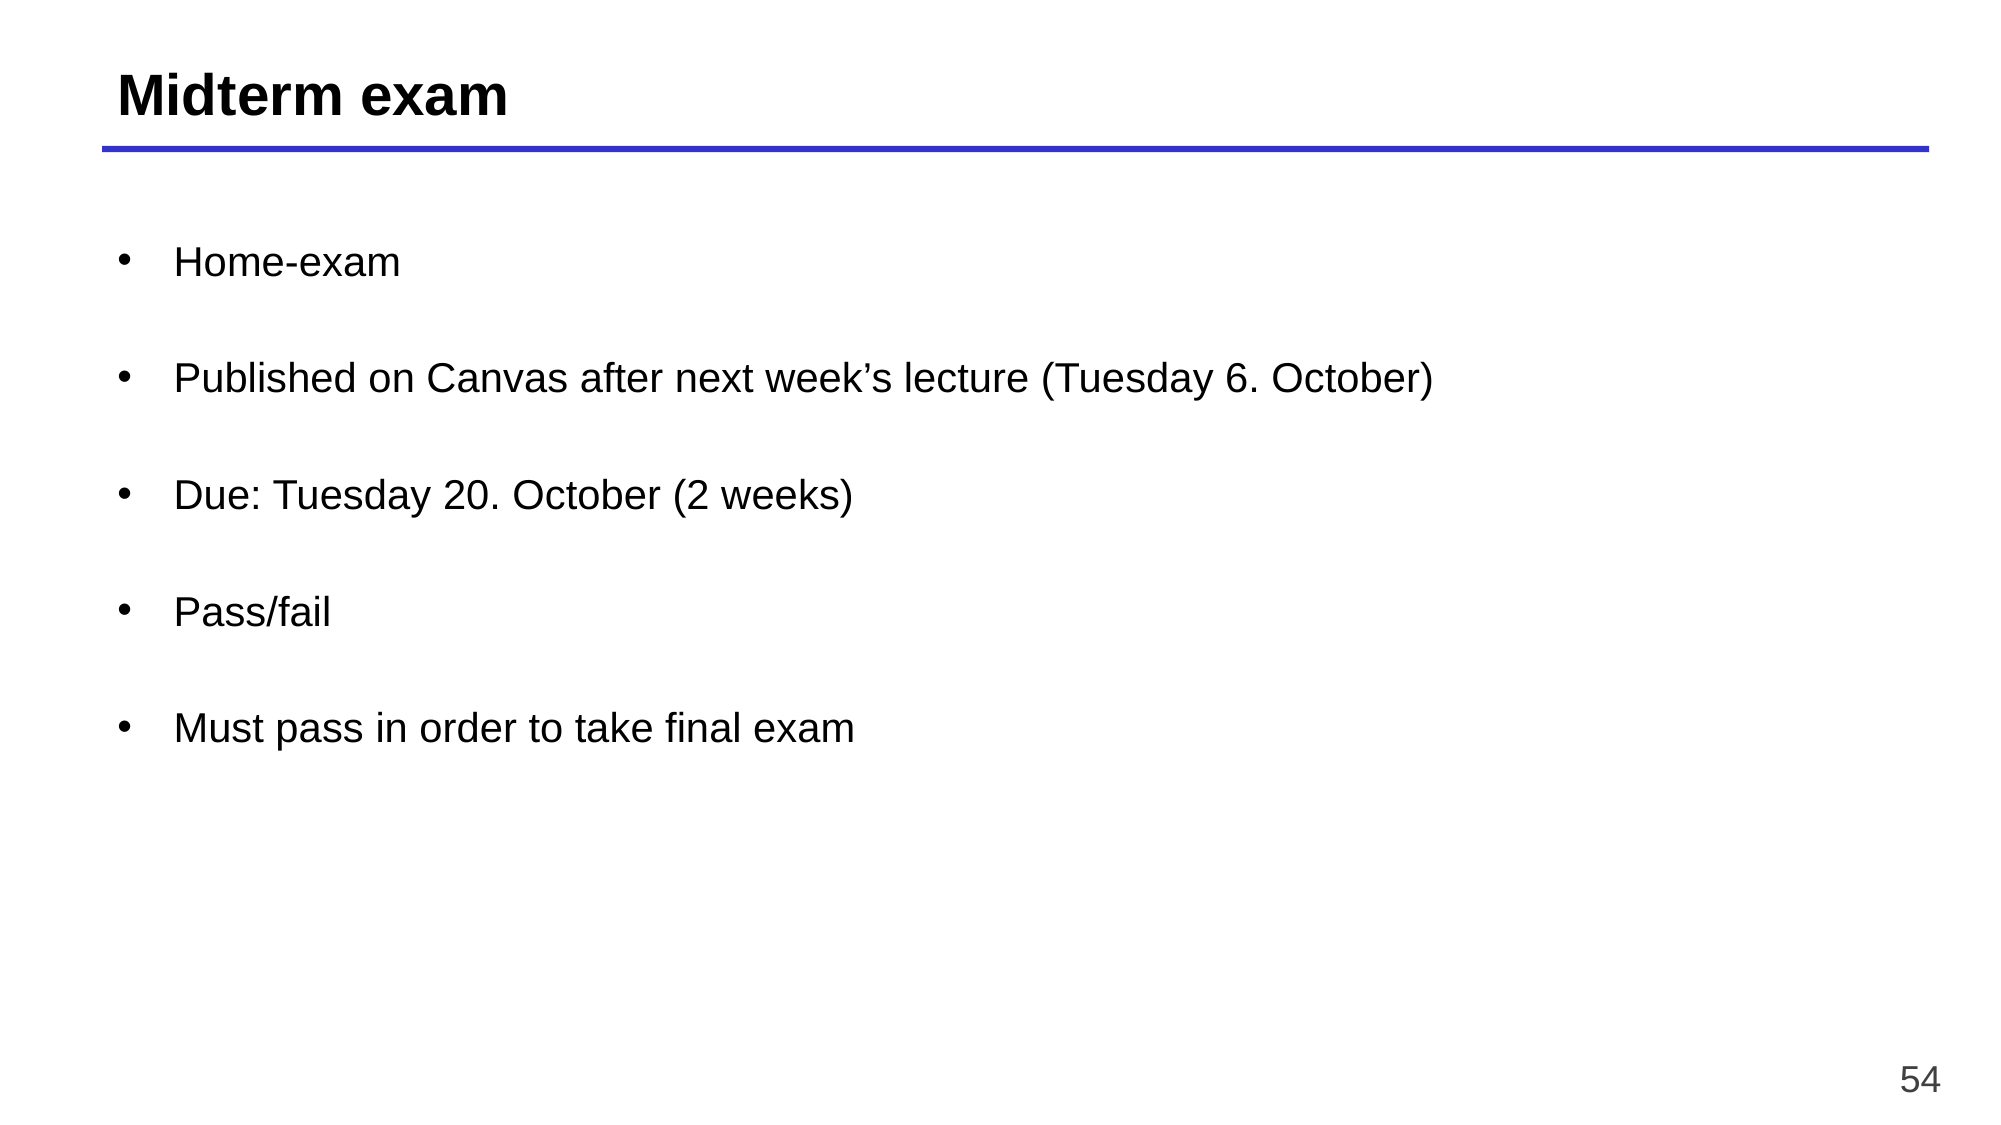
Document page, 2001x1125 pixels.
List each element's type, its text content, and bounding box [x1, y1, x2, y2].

list Home-exam Published on Canvas after next week’s lecture (Tuesday 6. October) Due: Tuesday 20. October (2 weeks) Pass/fail Must pass in order to take final exam [102, 168, 1930, 1000]
title Midterm exam [102, 54, 1930, 130]
slide_number 54 [1539, 1047, 1957, 1101]
